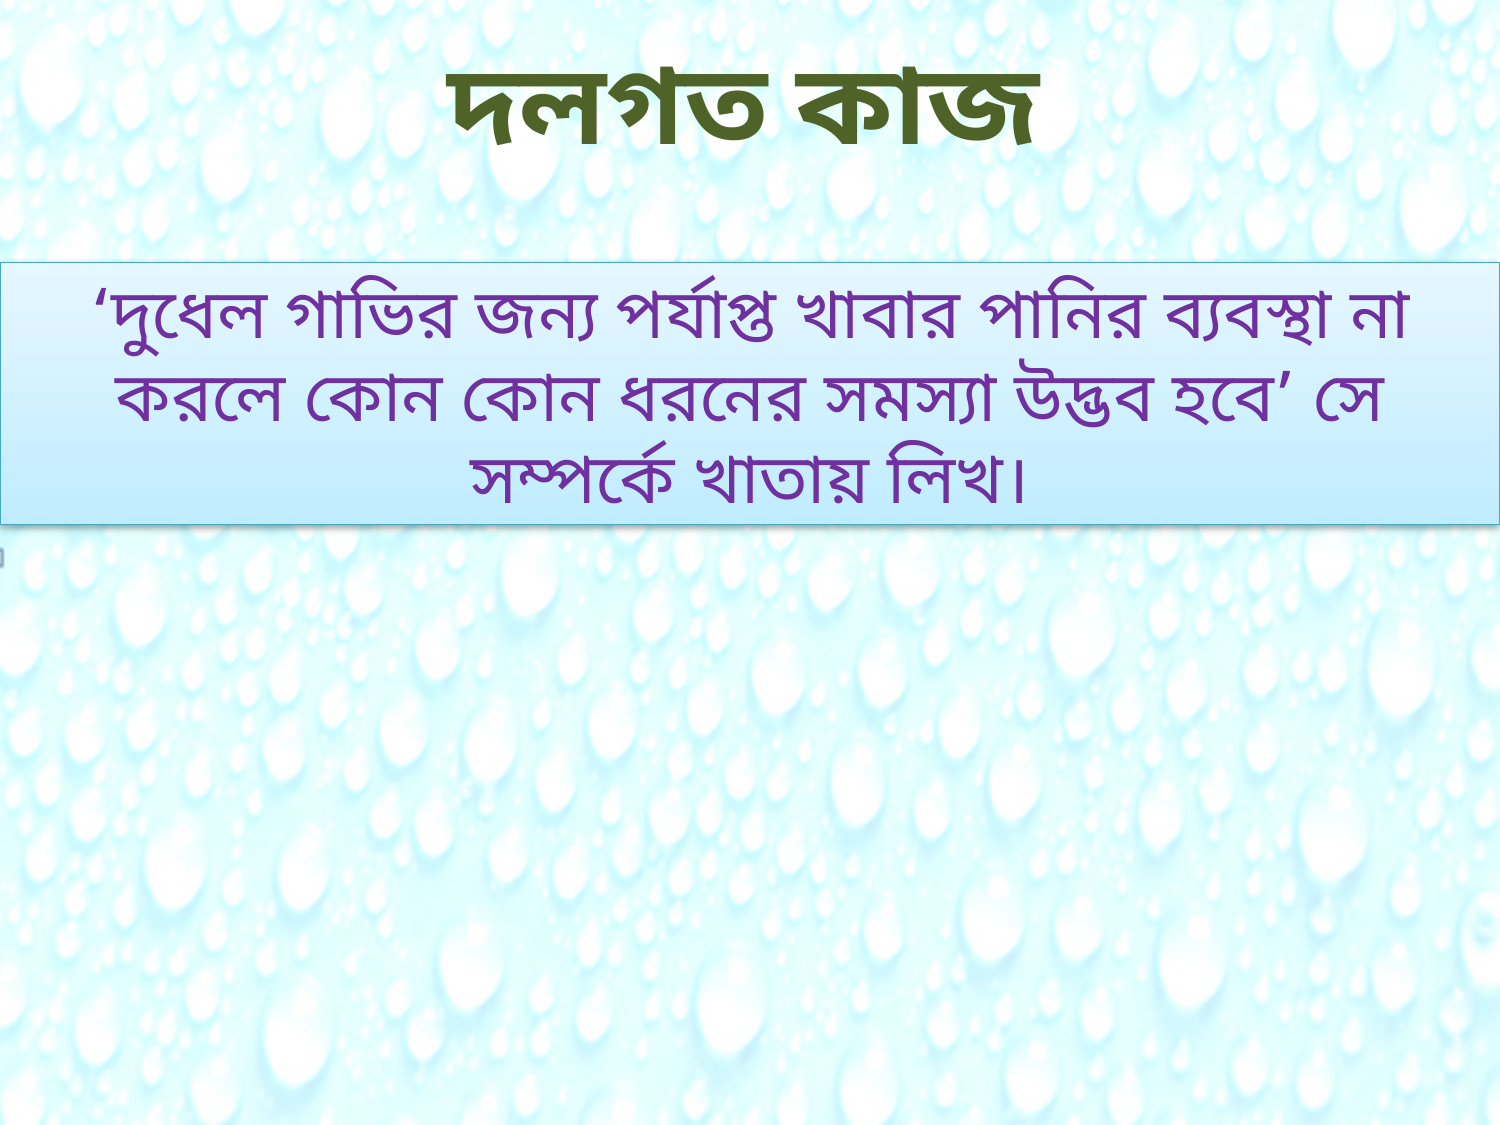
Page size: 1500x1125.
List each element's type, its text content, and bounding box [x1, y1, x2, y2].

picture [0, 0, 1500, 262]
text_box ‘দুধেল গাভির জন্য পর্যাপ্ত খাবার পানির ব্যবস্থা না করলে কোন কোন ধরনের সমস্যা উদ্ভব হবে’ সে সম্পর্কে খাতায় লিখ। [0, 262, 1500, 525]
text_box দলগত কাজ [432, 24, 1055, 175]
picture [0, 525, 1500, 1125]
